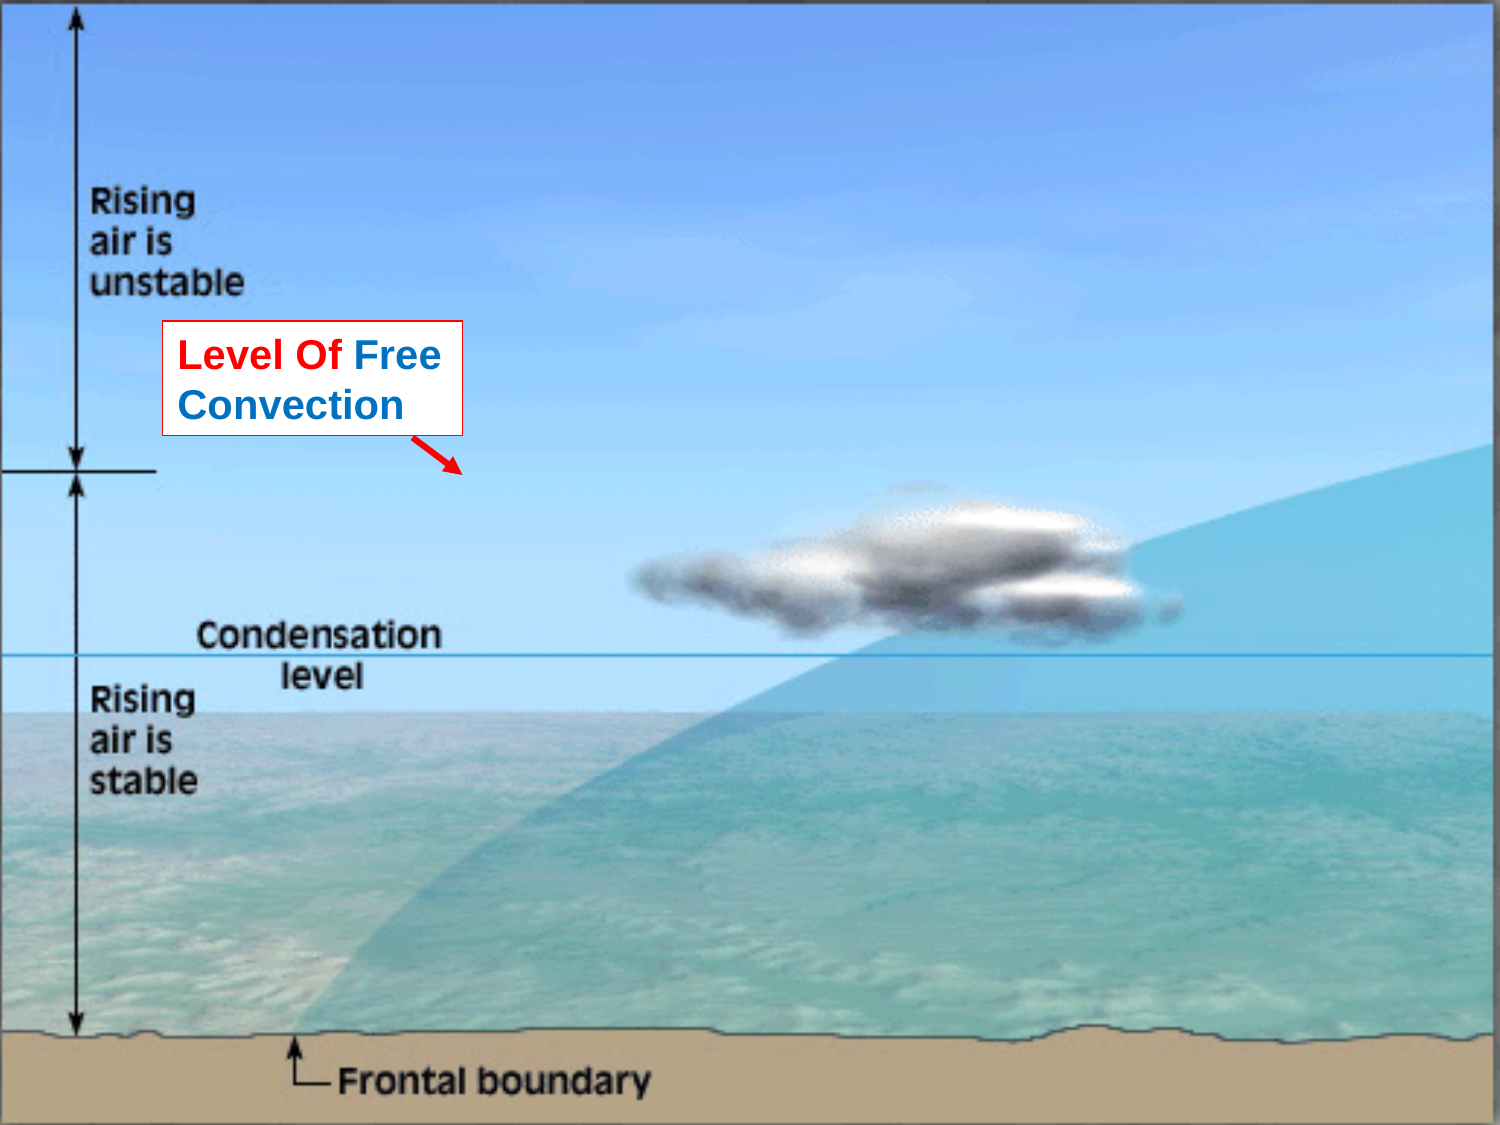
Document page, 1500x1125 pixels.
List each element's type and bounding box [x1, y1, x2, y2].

picture [0, 0, 1500, 1125]
text_box [162, 320, 463, 476]
